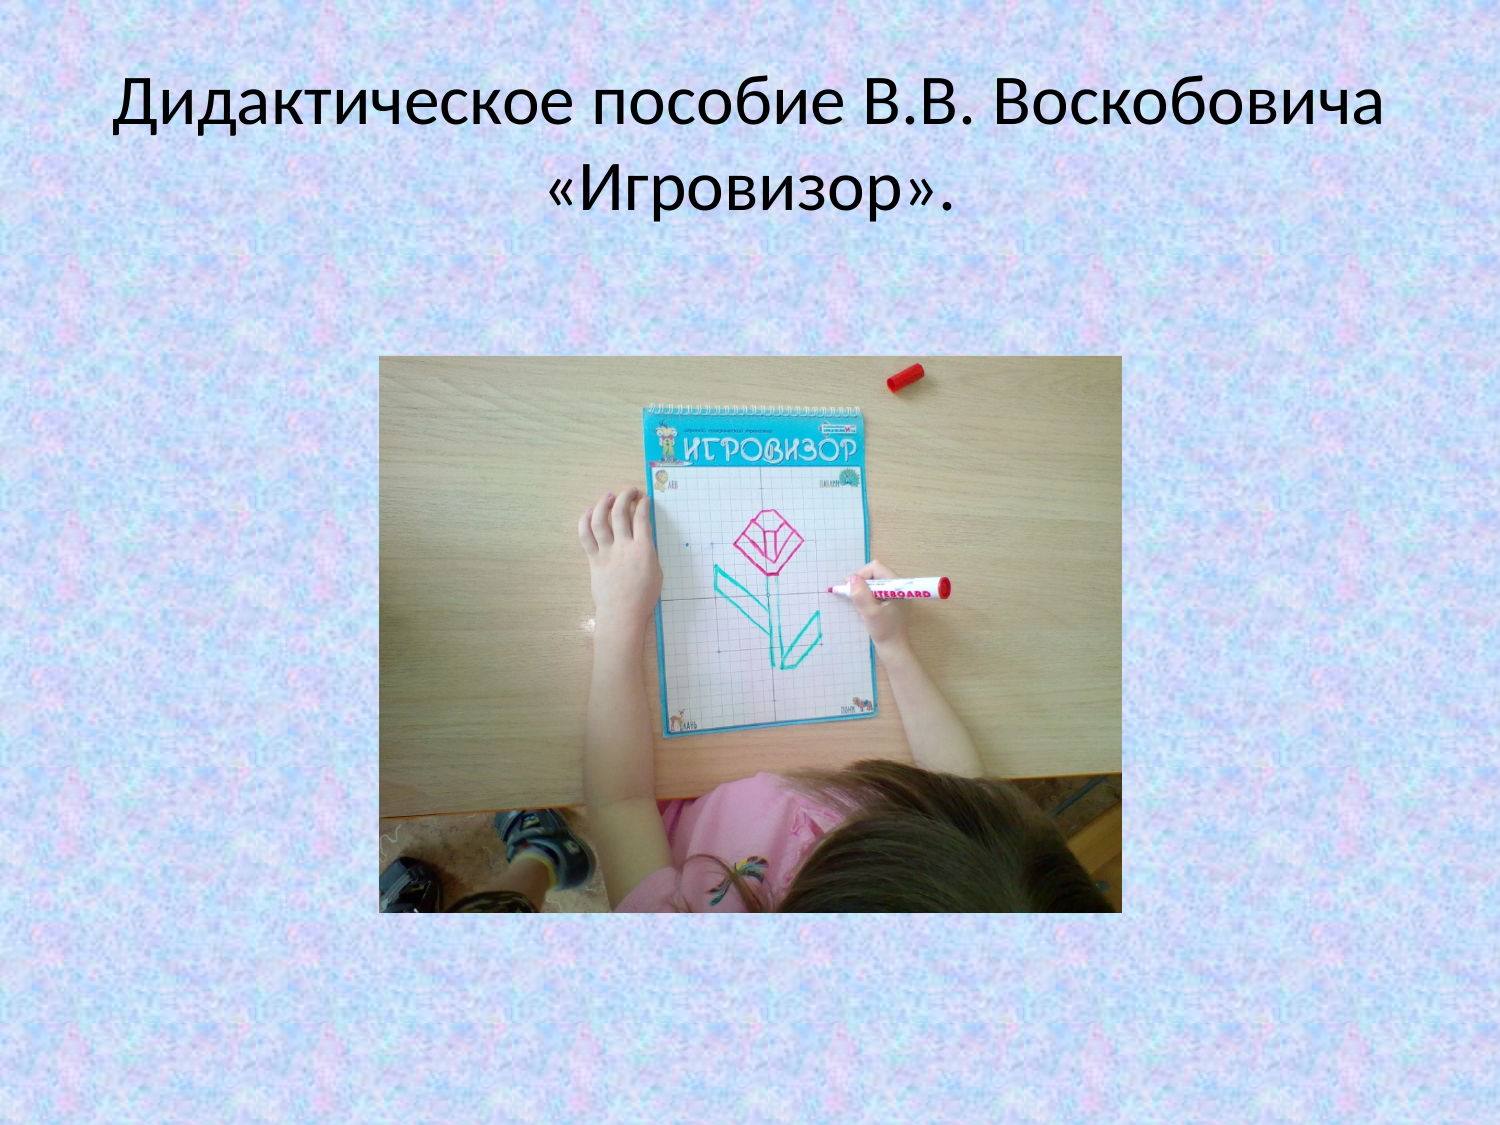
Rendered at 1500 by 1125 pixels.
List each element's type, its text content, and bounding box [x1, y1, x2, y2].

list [471, 262, 1029, 1006]
picture [0, 0, 1500, 1125]
title Дидактическое пособие В.В. Воскобовича «Игровизор». [75, 45, 1425, 233]
